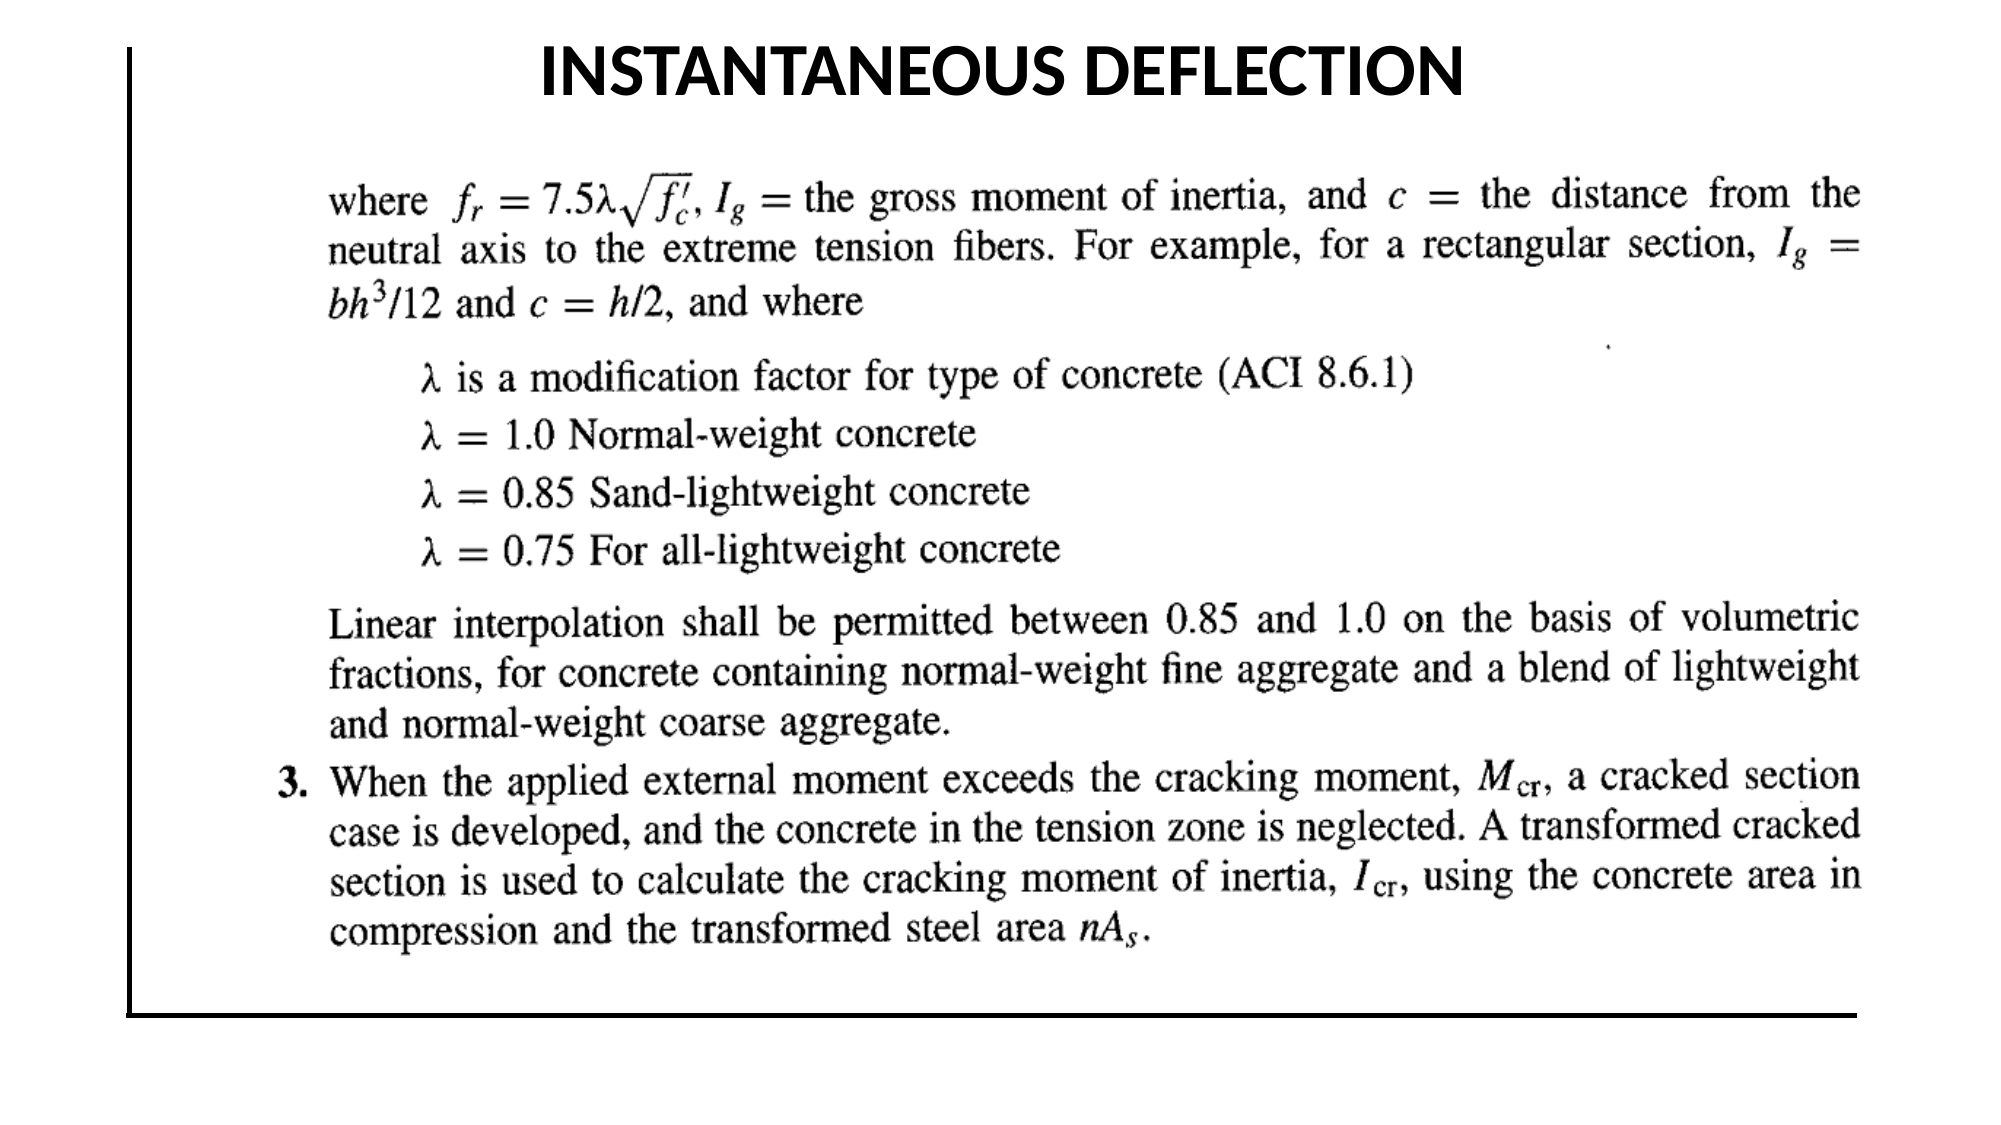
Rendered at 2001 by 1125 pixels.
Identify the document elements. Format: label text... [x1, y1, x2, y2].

picture [235, 156, 1883, 970]
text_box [130, 46, 138, 914]
list INSTANTANEOUS DEFLECTION [140, 22, 1867, 991]
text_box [125, 46, 129, 914]
